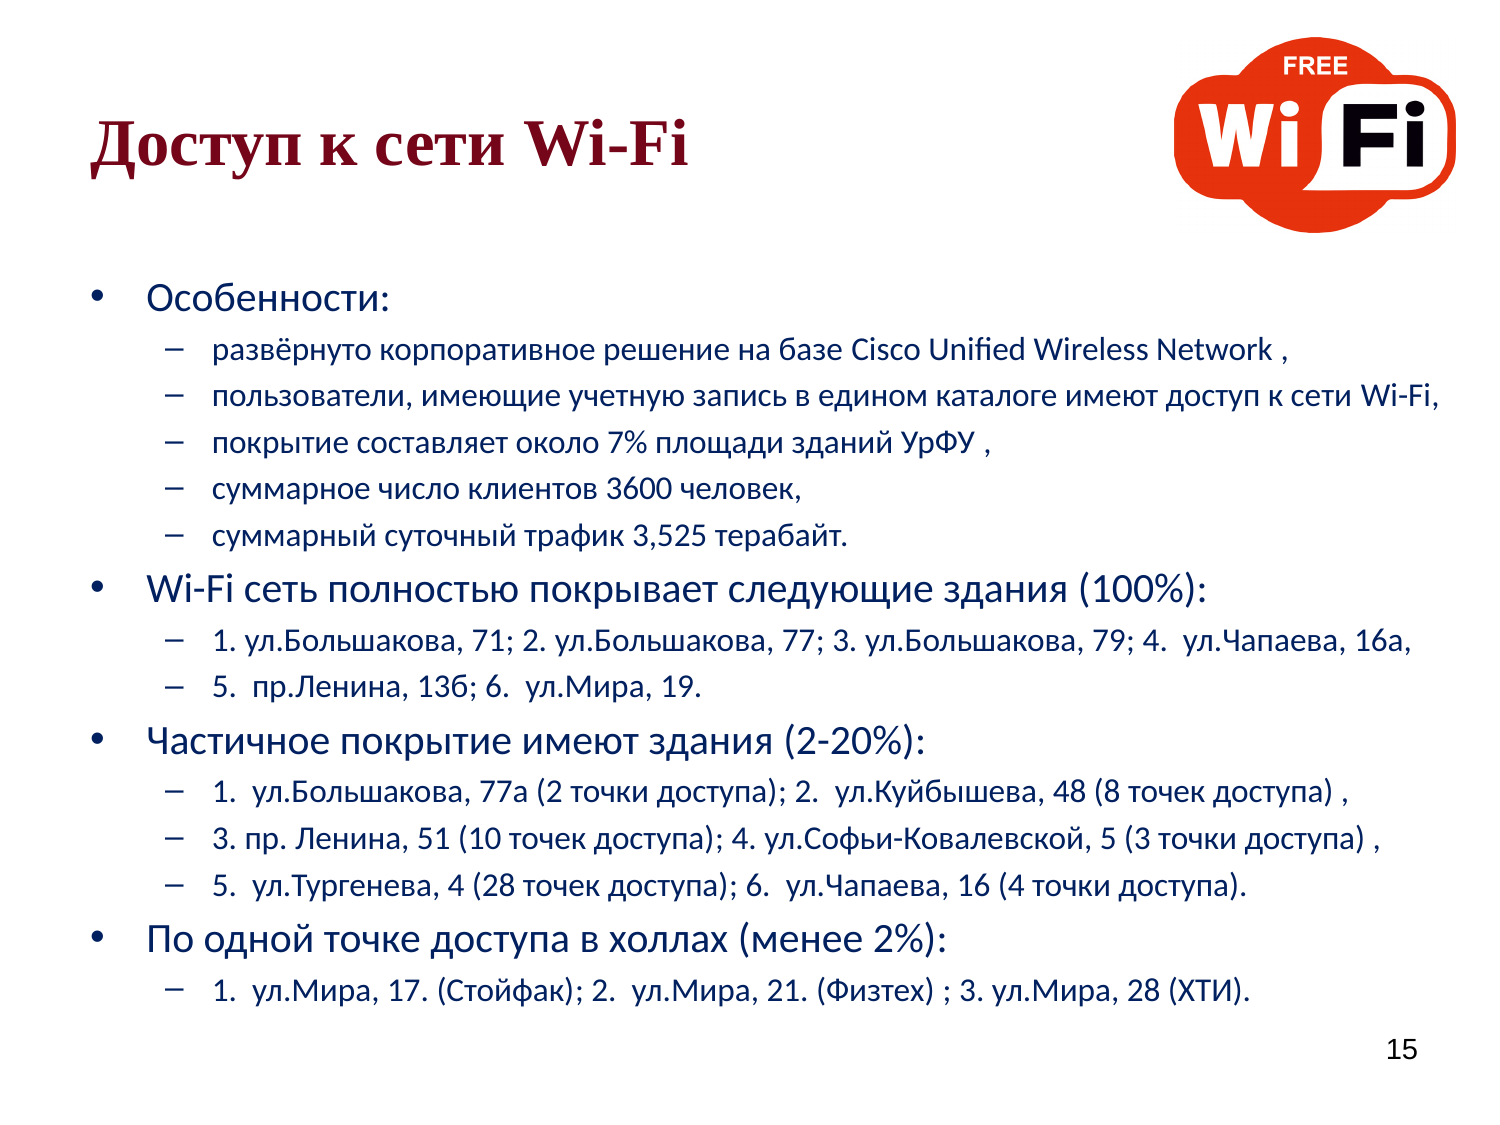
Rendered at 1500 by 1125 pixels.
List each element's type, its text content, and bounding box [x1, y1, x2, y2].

picture [1173, 37, 1456, 233]
slide_number 15 [1371, 1023, 1479, 1084]
list Особенности: развёрнуто корпоративное решение на базе Cisco Unified Wireless Network , пользователи, имеющие учетную запись в едином каталоге имеют доступ к сети Wi-Fi, покрытие составляет около 7% площади зданий УрФУ , суммарное число клиентов 3600 человек, суммарный суточный трафик 3,525 терабайт. Wi-Fi сеть полностью покрывает следующие здания (100%): 1. ул.Большакова, 71; 2. ул.Большакова, 77; 3. ул.Большакова, 79; 4. ул.Чапаева, 16а, 5. пр.Ленина, 13б; 6. ул.Мира, 19. Частичное покрытие имеют здания (2-20%): 1. ул.Большакова, 77а (2 точки доступа); 2. ул.Куйбышева, 48 (8 точек доступа) , 3. пр. Ленина, 51 (10 точек доступа); 4. ул.Софьи-Ковалевской, 5 (3 точки доступа) , 5. ул.Тургенева, 4 (28 точек доступа); 6. ул.Чапаева, 16 (4 точки доступа). По одной точке доступа в холлах (менее 2%): 1. ул.Мира, 17. (Стойфак); 2. ул.Мира, 21. (Физтех) ; 3. ул.Мира, 28 (ХТИ). [75, 262, 1479, 1084]
title Доступ к сети Wi-Fi [75, 45, 1168, 233]
